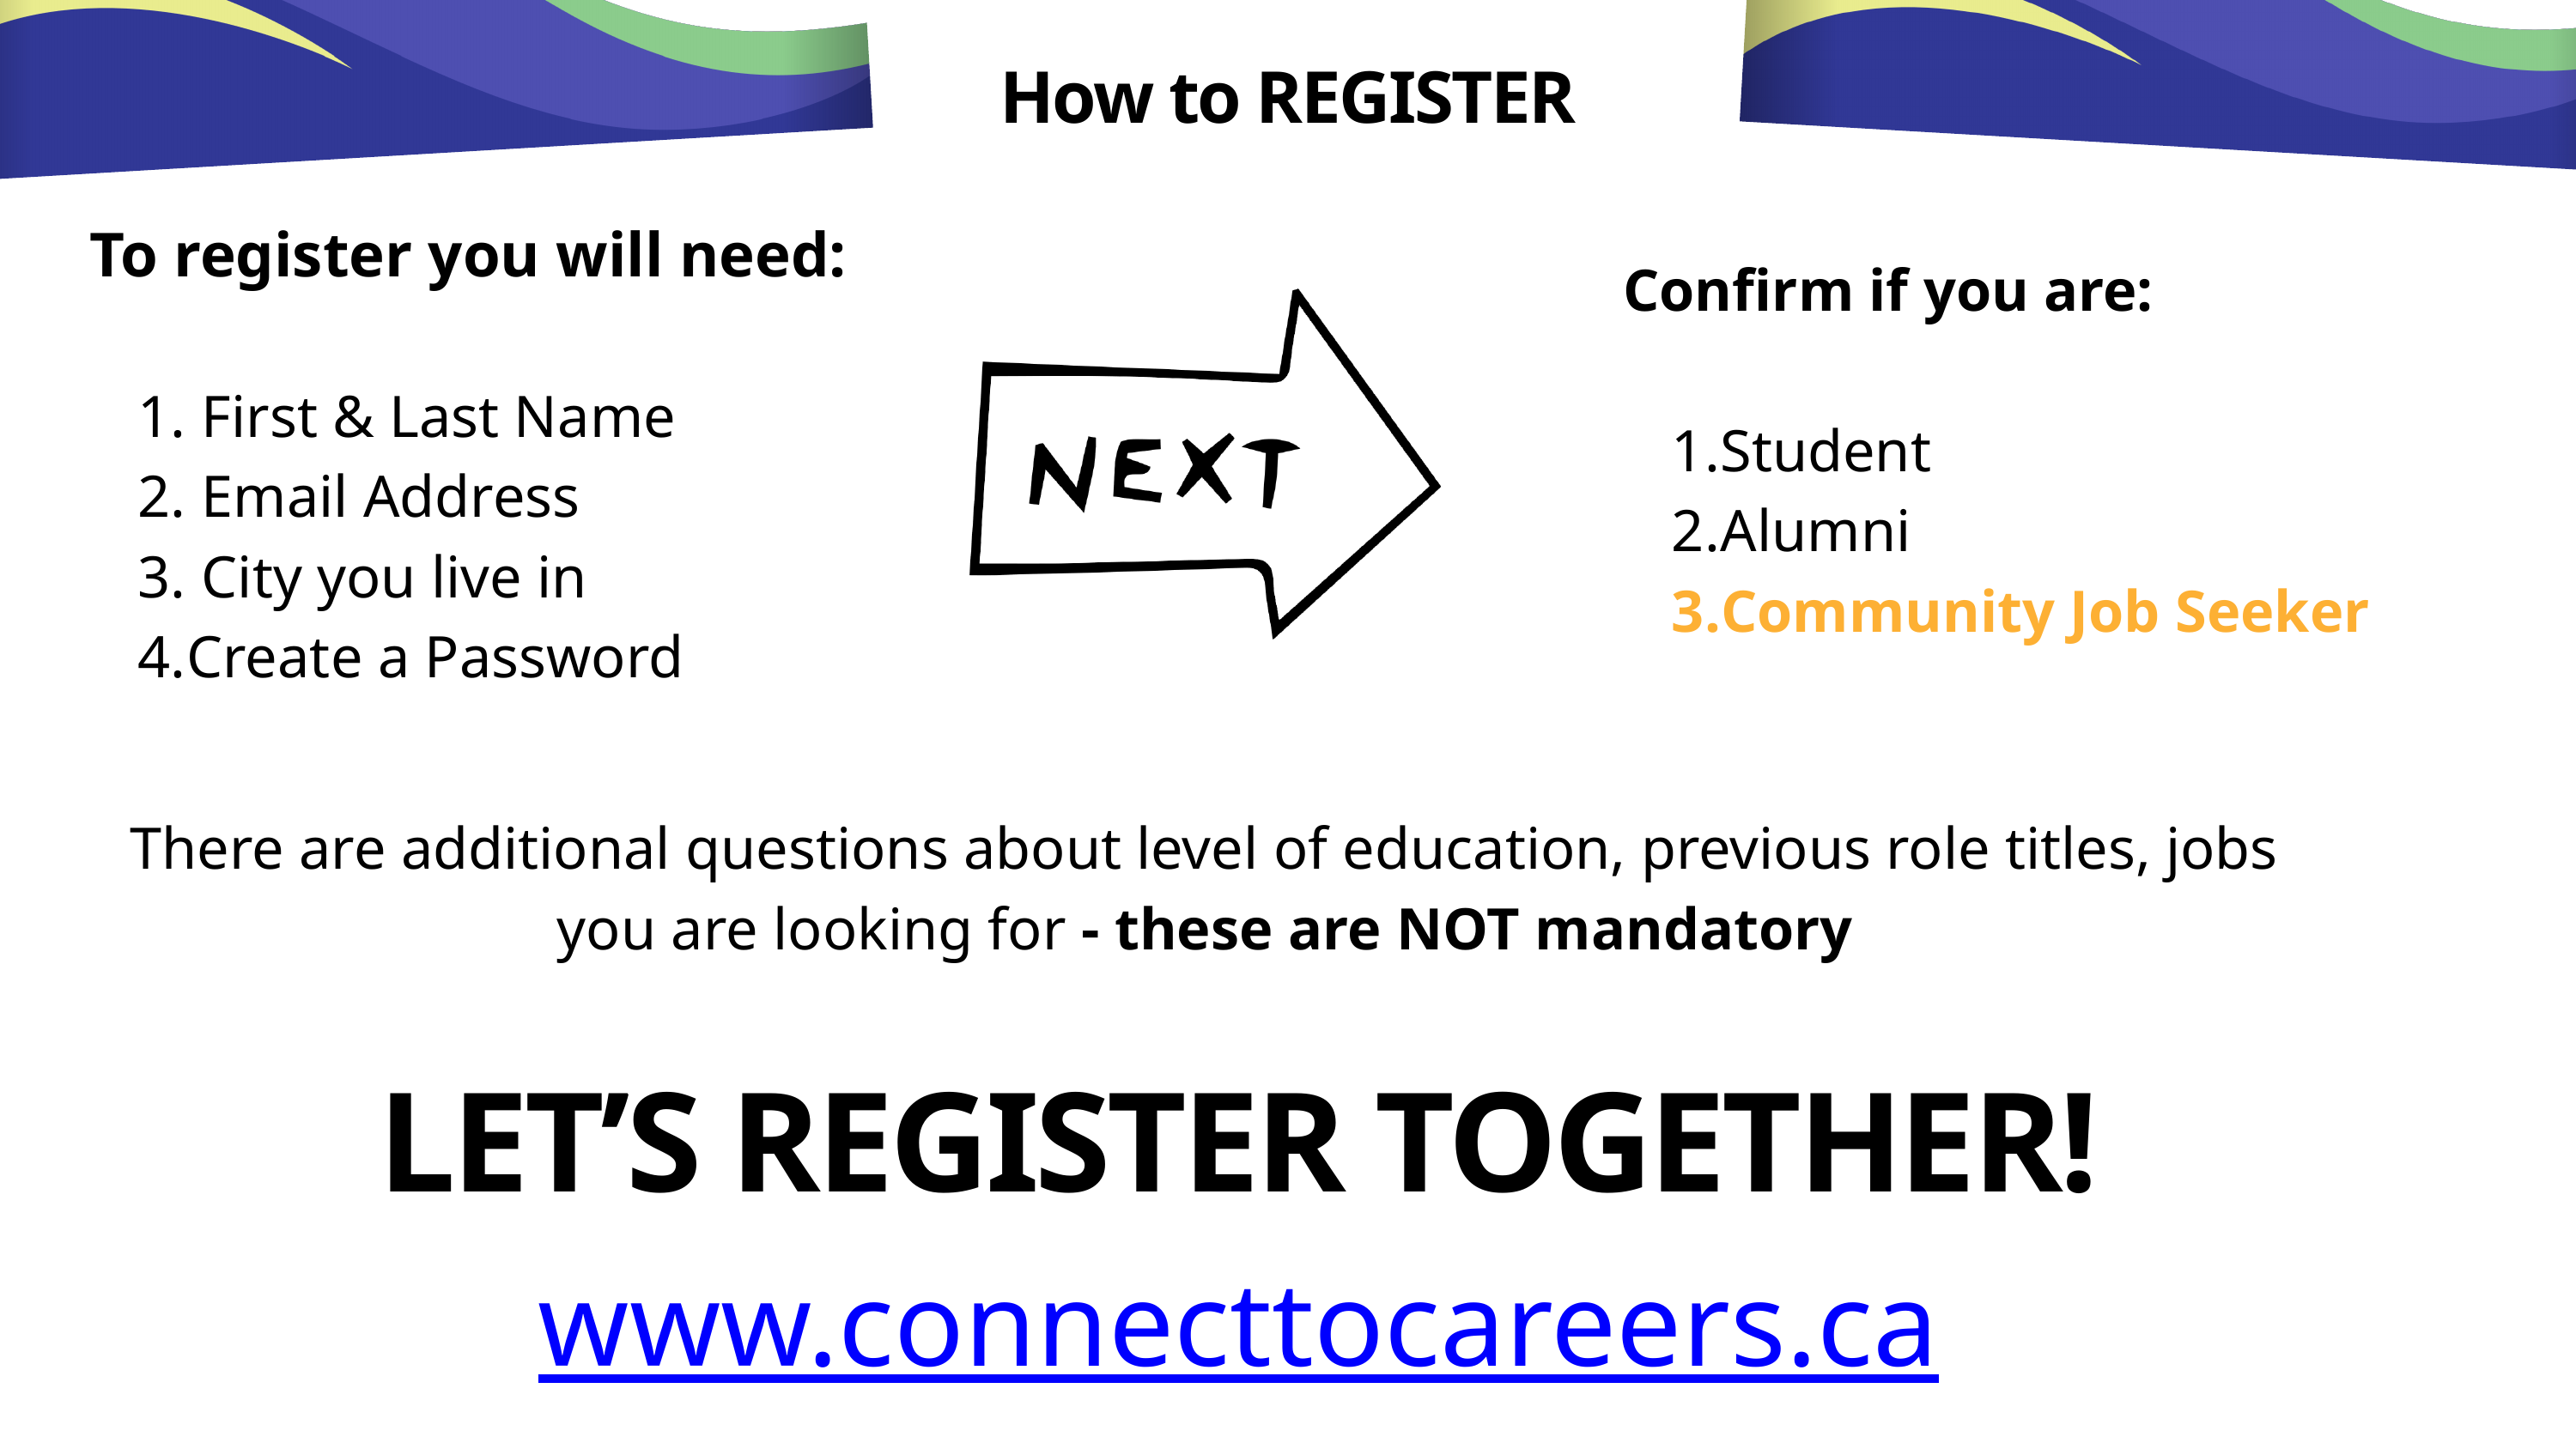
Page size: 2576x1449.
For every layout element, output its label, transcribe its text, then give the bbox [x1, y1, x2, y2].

text_box There are additional questions about level of education, previous role titles, jobs you are looking for - these are NOT mandatory [111, 800, 2300, 961]
text_box How to REGISTER [785, 56, 1791, 138]
text_box [969, 288, 1442, 640]
text_box [0, 0, 869, 179]
text_box Confirm if you are: Student Alumni Community Job Seeker [1623, 242, 2503, 644]
text_box www.connecttocareers.ca [478, 1245, 1999, 1409]
text_box [1743, 0, 2576, 170]
text_box LET’S REGISTER TOGETHER! [254, 1064, 2223, 1220]
text_box To register you will need: First & Last Name Email Address City you live in Create a Password [89, 203, 969, 769]
